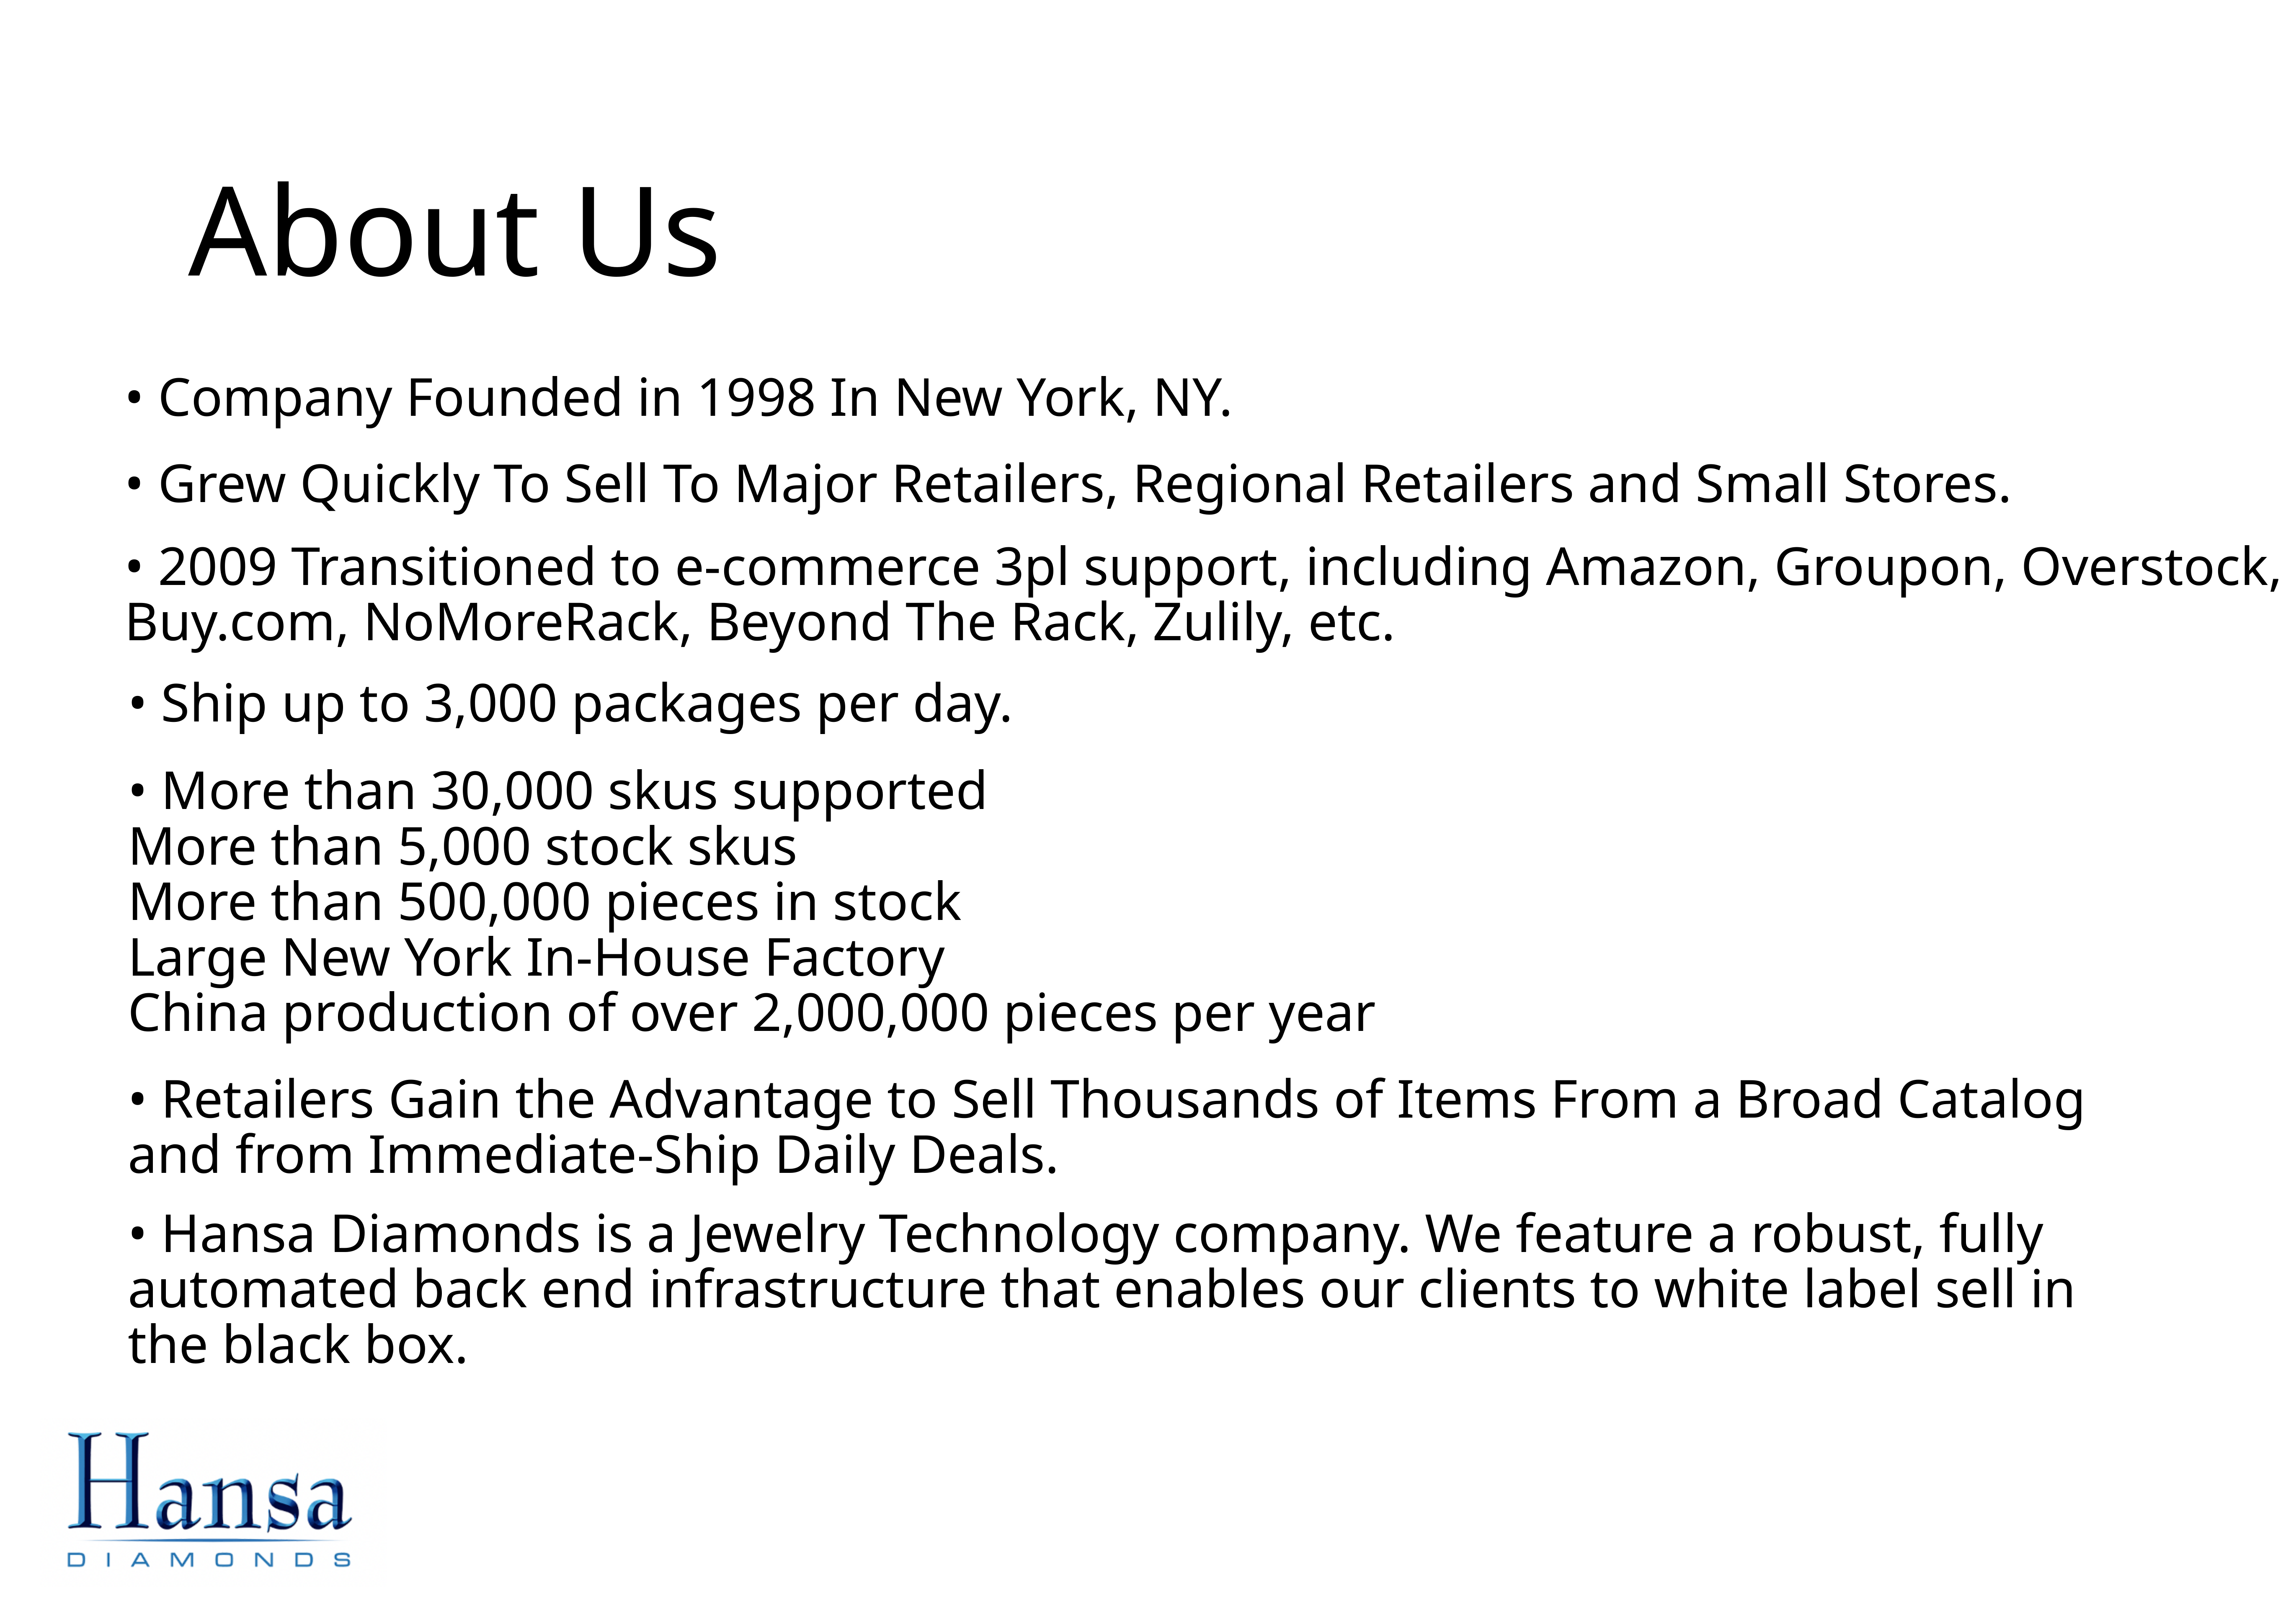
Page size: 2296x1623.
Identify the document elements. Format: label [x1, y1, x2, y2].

picture [40, 1418, 388, 1587]
text_box [0, 162, 2296, 1376]
